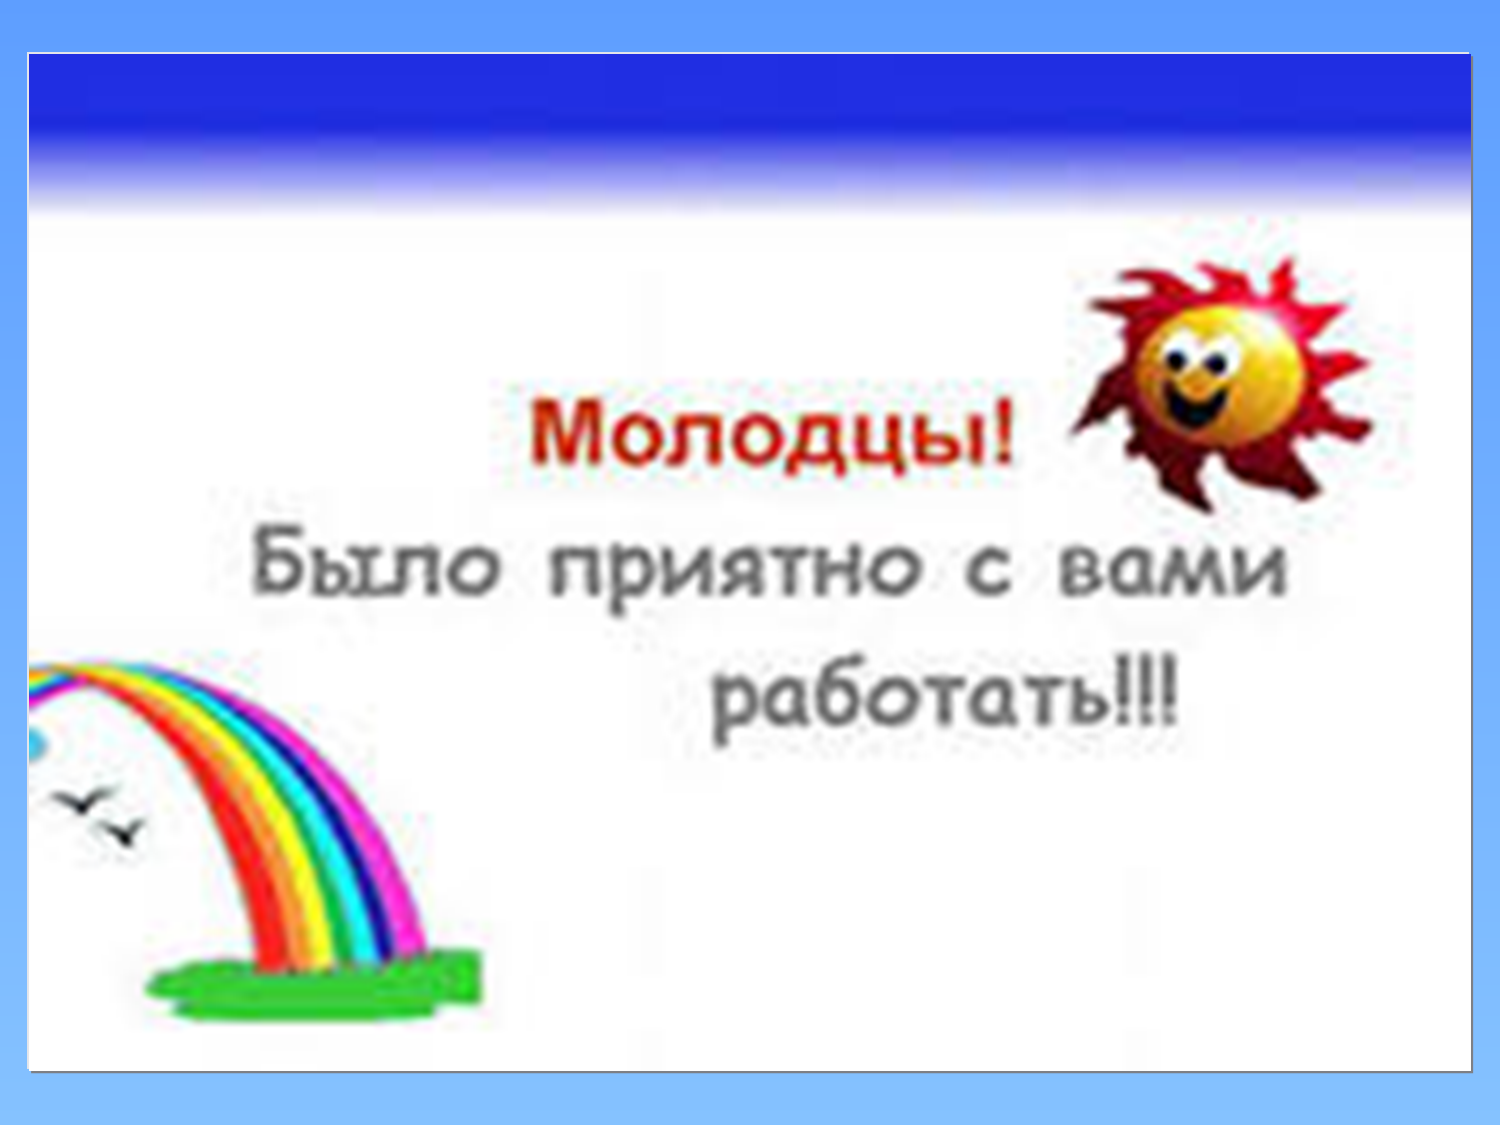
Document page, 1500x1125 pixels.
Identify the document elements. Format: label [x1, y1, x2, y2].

picture [26, 50, 1474, 1074]
